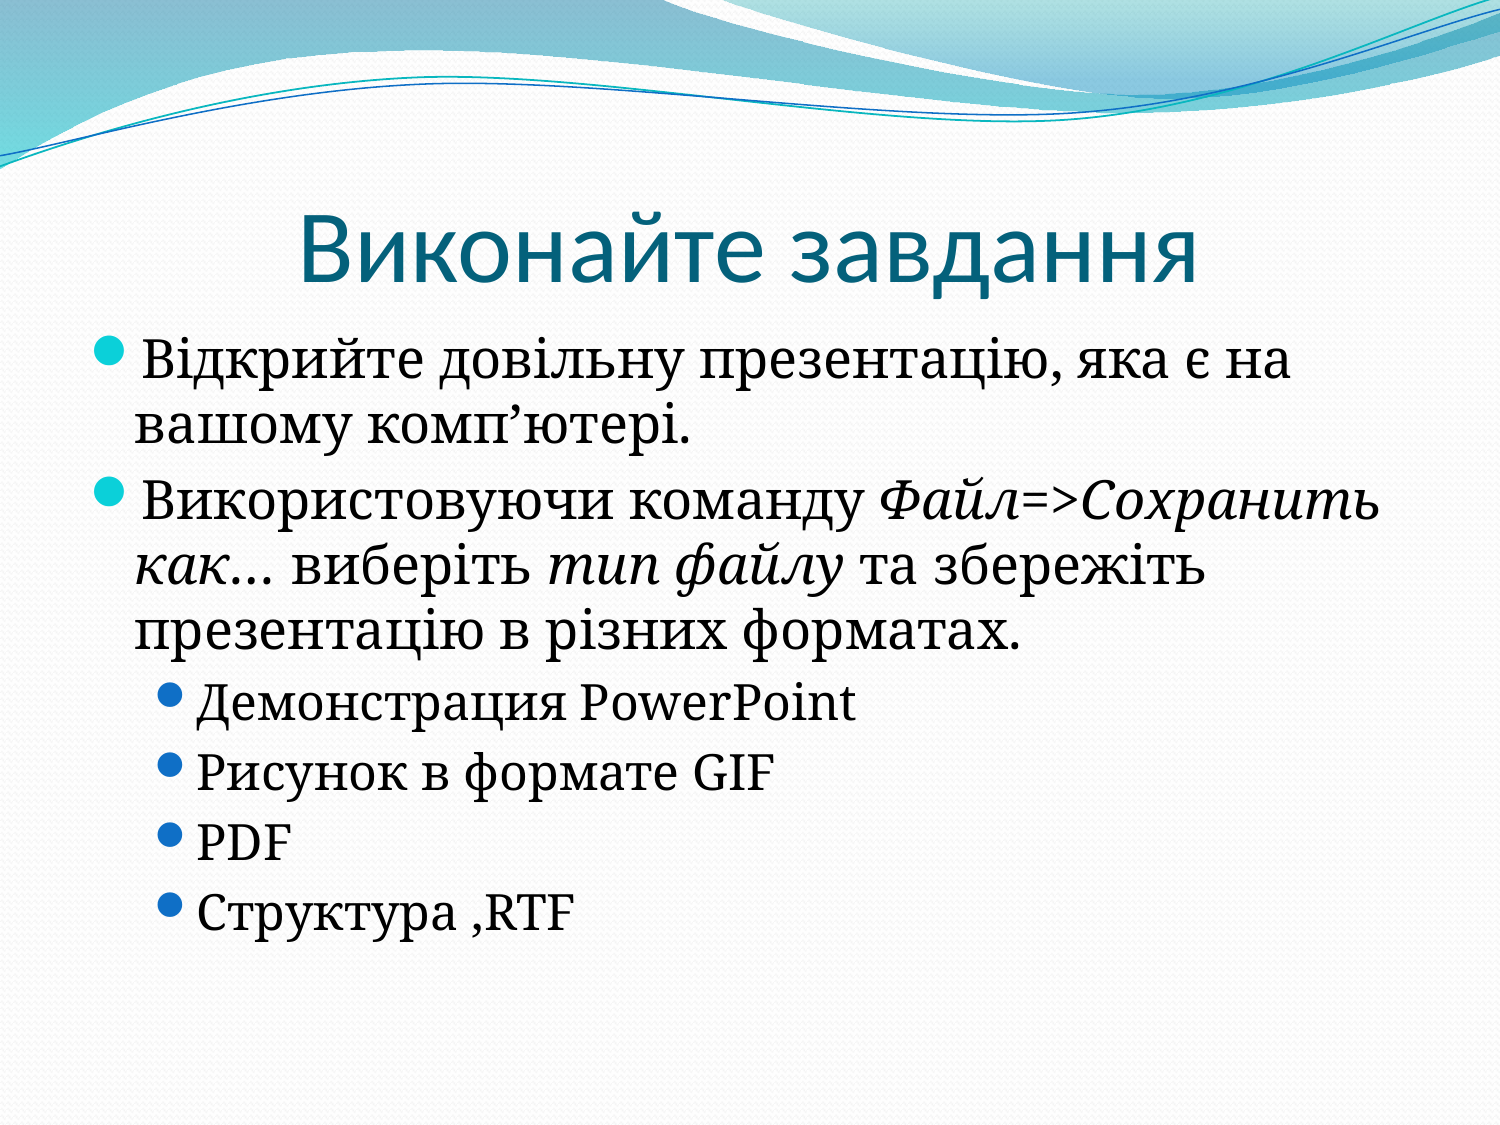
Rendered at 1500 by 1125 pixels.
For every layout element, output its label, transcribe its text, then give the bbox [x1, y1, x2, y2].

list Відкрийте довільну презентацію, яка є на вашому комп’ютері. Використовуючи команду Файл=>Сохранить как… виберіть тип файлу та збережіть презентацію в різних форматах. Демонстрация PowerPoint Рисунок в формате GIF PDF Структура ,RTF [75, 317, 1425, 1038]
title Виконайте завдання [75, 115, 1425, 303]
